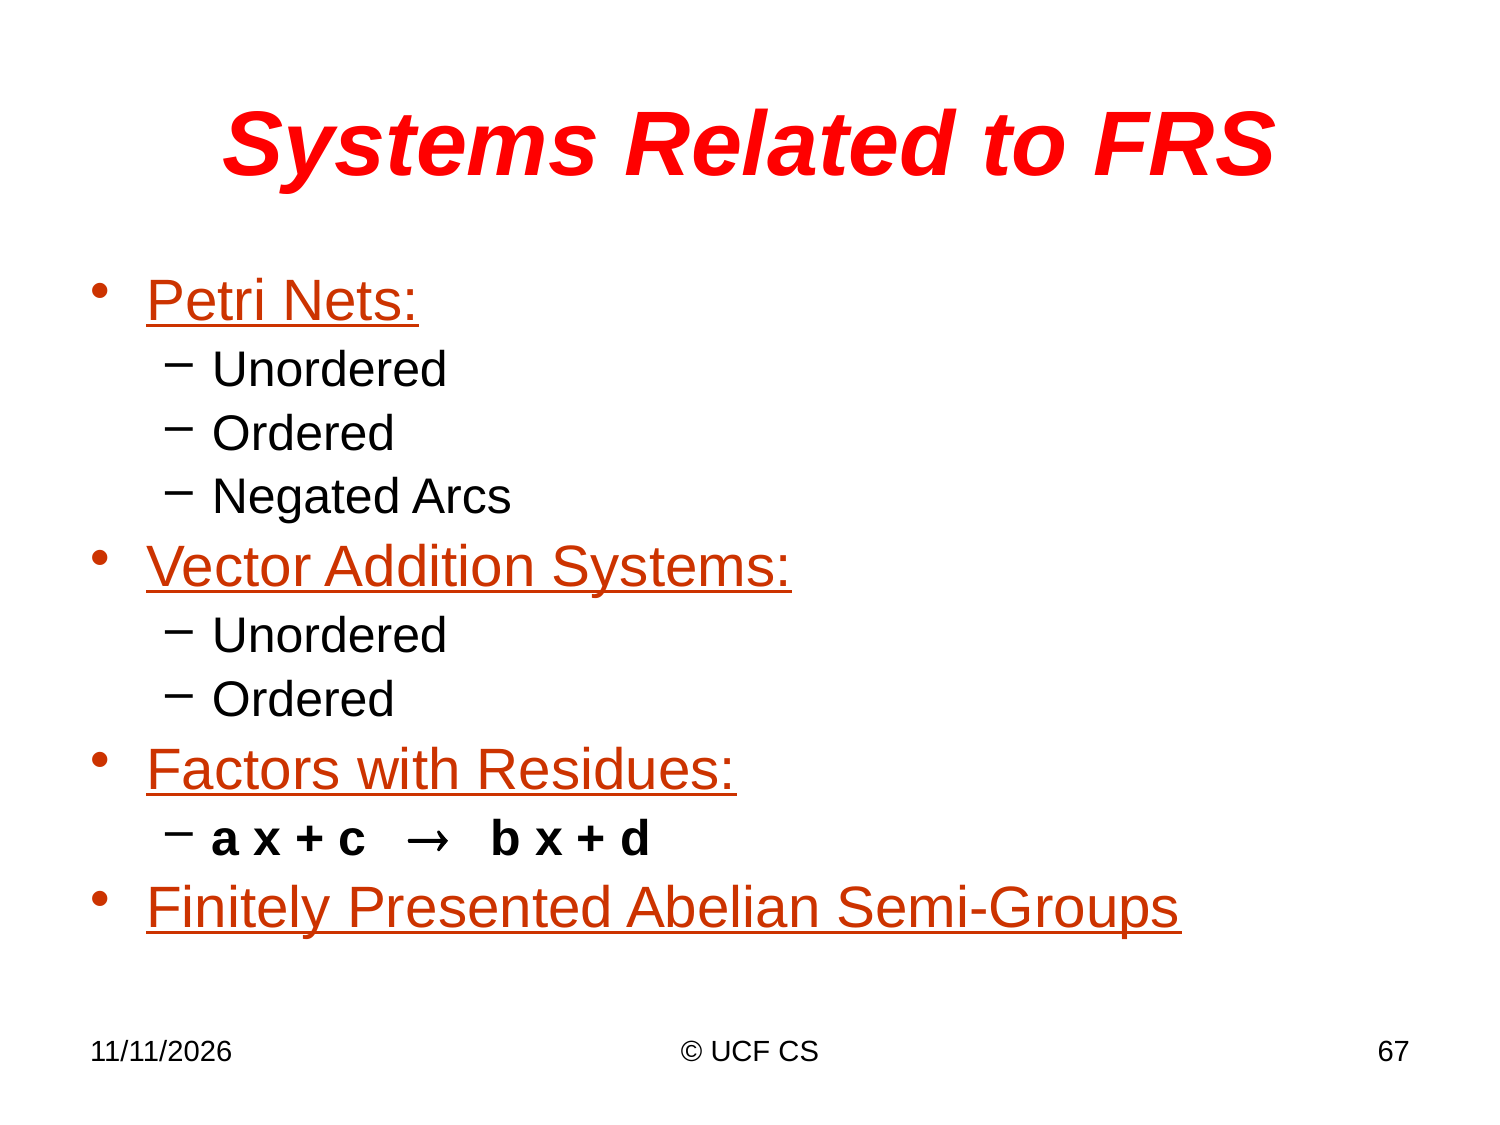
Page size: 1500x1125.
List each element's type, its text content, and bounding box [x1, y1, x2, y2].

slide_number 67 [1074, 1024, 1426, 1103]
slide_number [74, 1024, 426, 1103]
footer © UCF CS [512, 1024, 988, 1103]
title Systems Related to FRS [75, 45, 1425, 233]
list Petri Nets: Unordered Ordered Negated Arcs Vector Addition Systems: Unordered Ordered Factors with Residues: a x + c  b x + d Finitely Presented Abelian Semi-Groups [75, 262, 1425, 1005]
